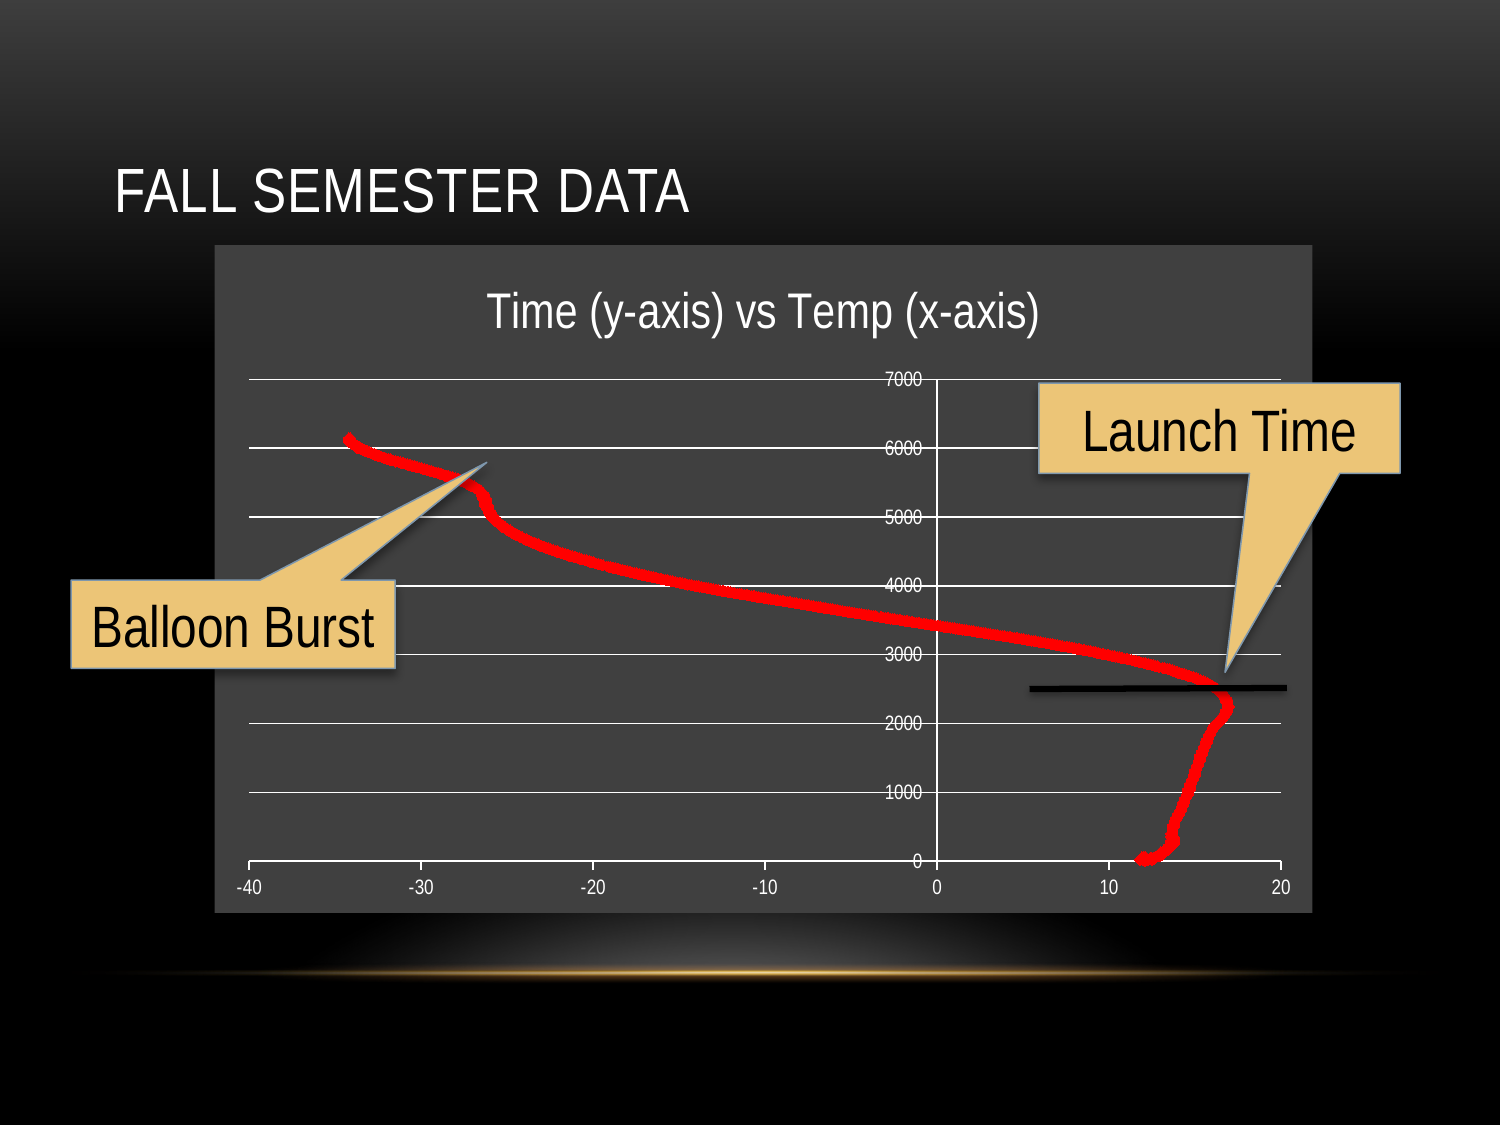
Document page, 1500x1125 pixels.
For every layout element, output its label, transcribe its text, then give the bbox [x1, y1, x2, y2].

picture [0, 0, 1500, 1125]
title Fall semester data [99, 45, 1400, 233]
chart [214, 244, 1313, 914]
text_box Launch Time [1319, 382, 1401, 511]
text_box Balloon Burst [70, 579, 208, 670]
